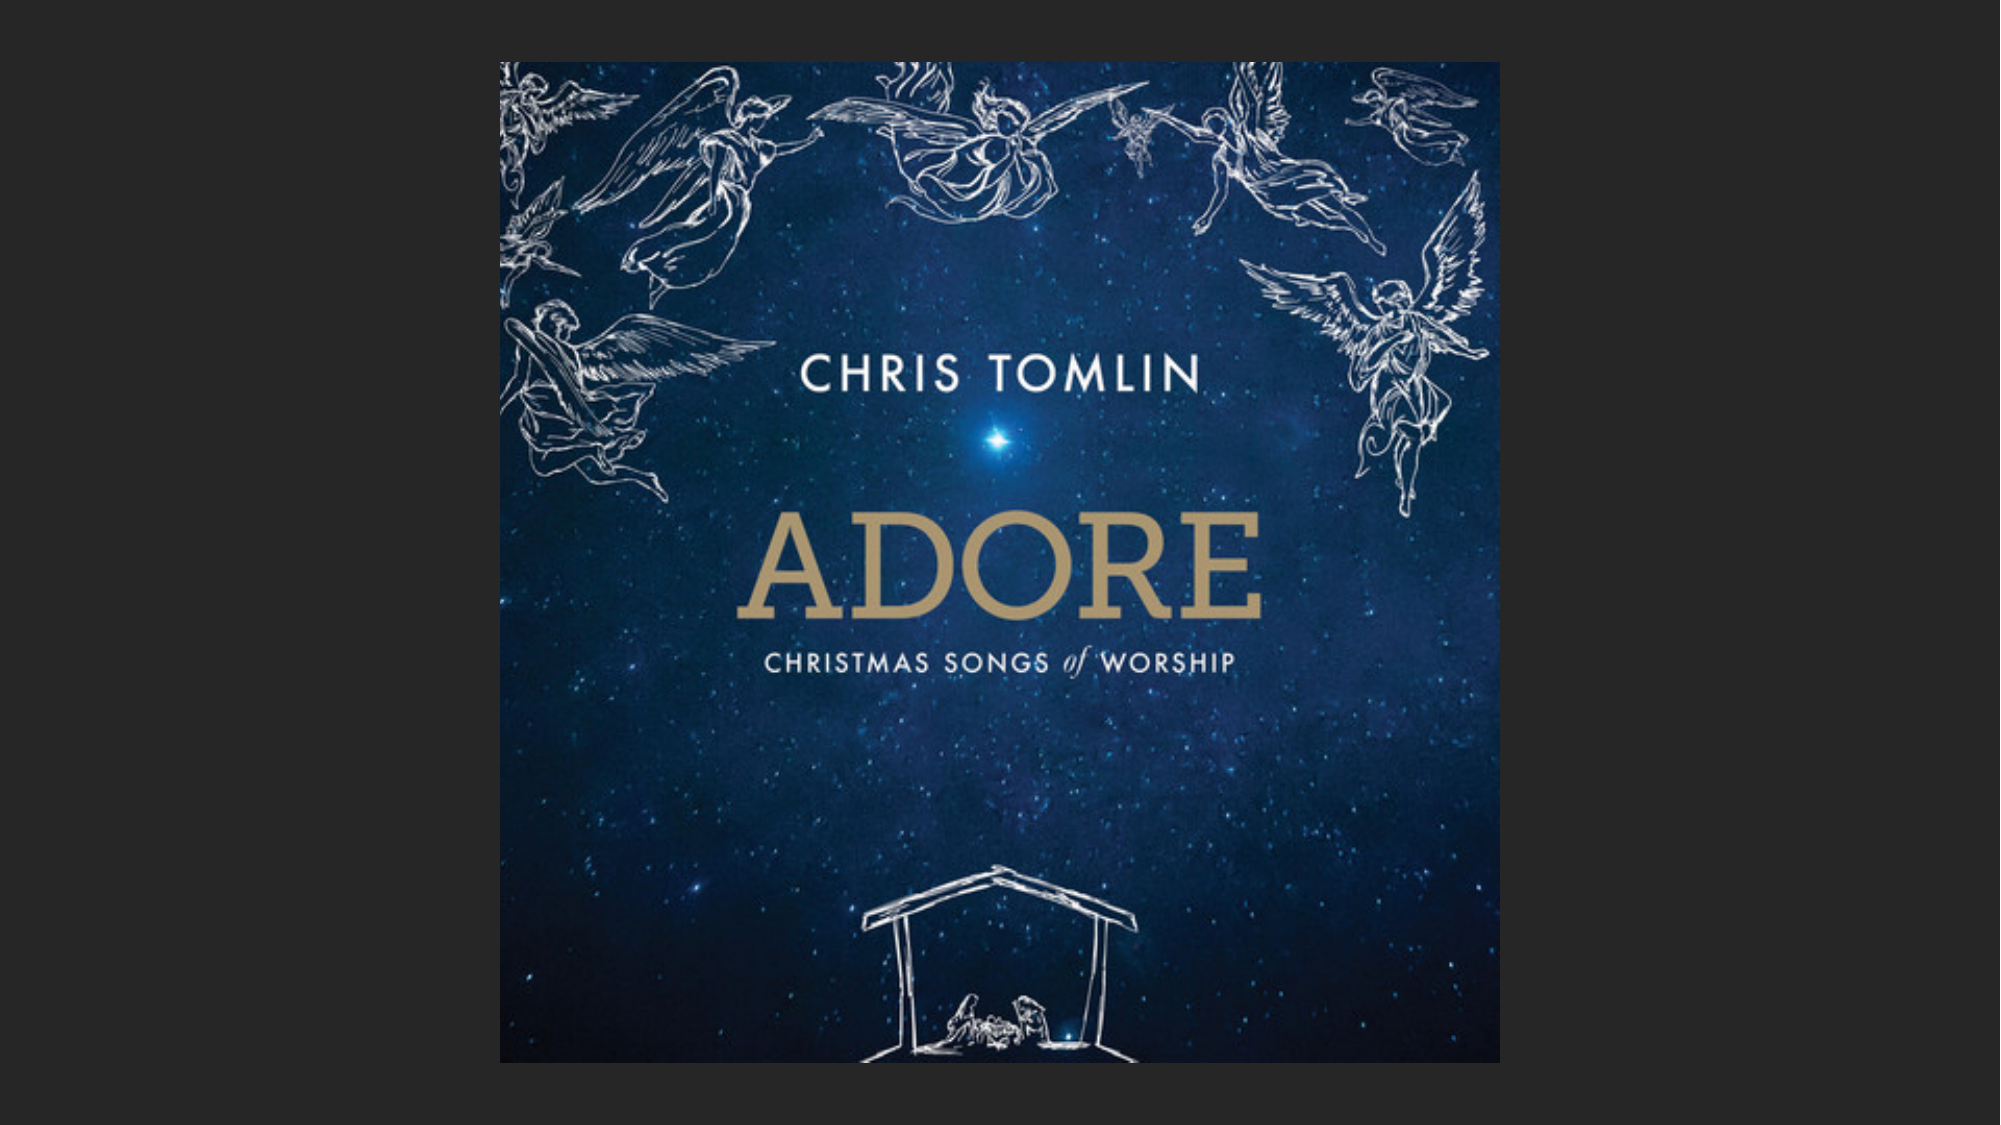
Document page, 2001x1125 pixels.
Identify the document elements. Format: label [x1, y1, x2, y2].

picture [499, 62, 1500, 1063]
